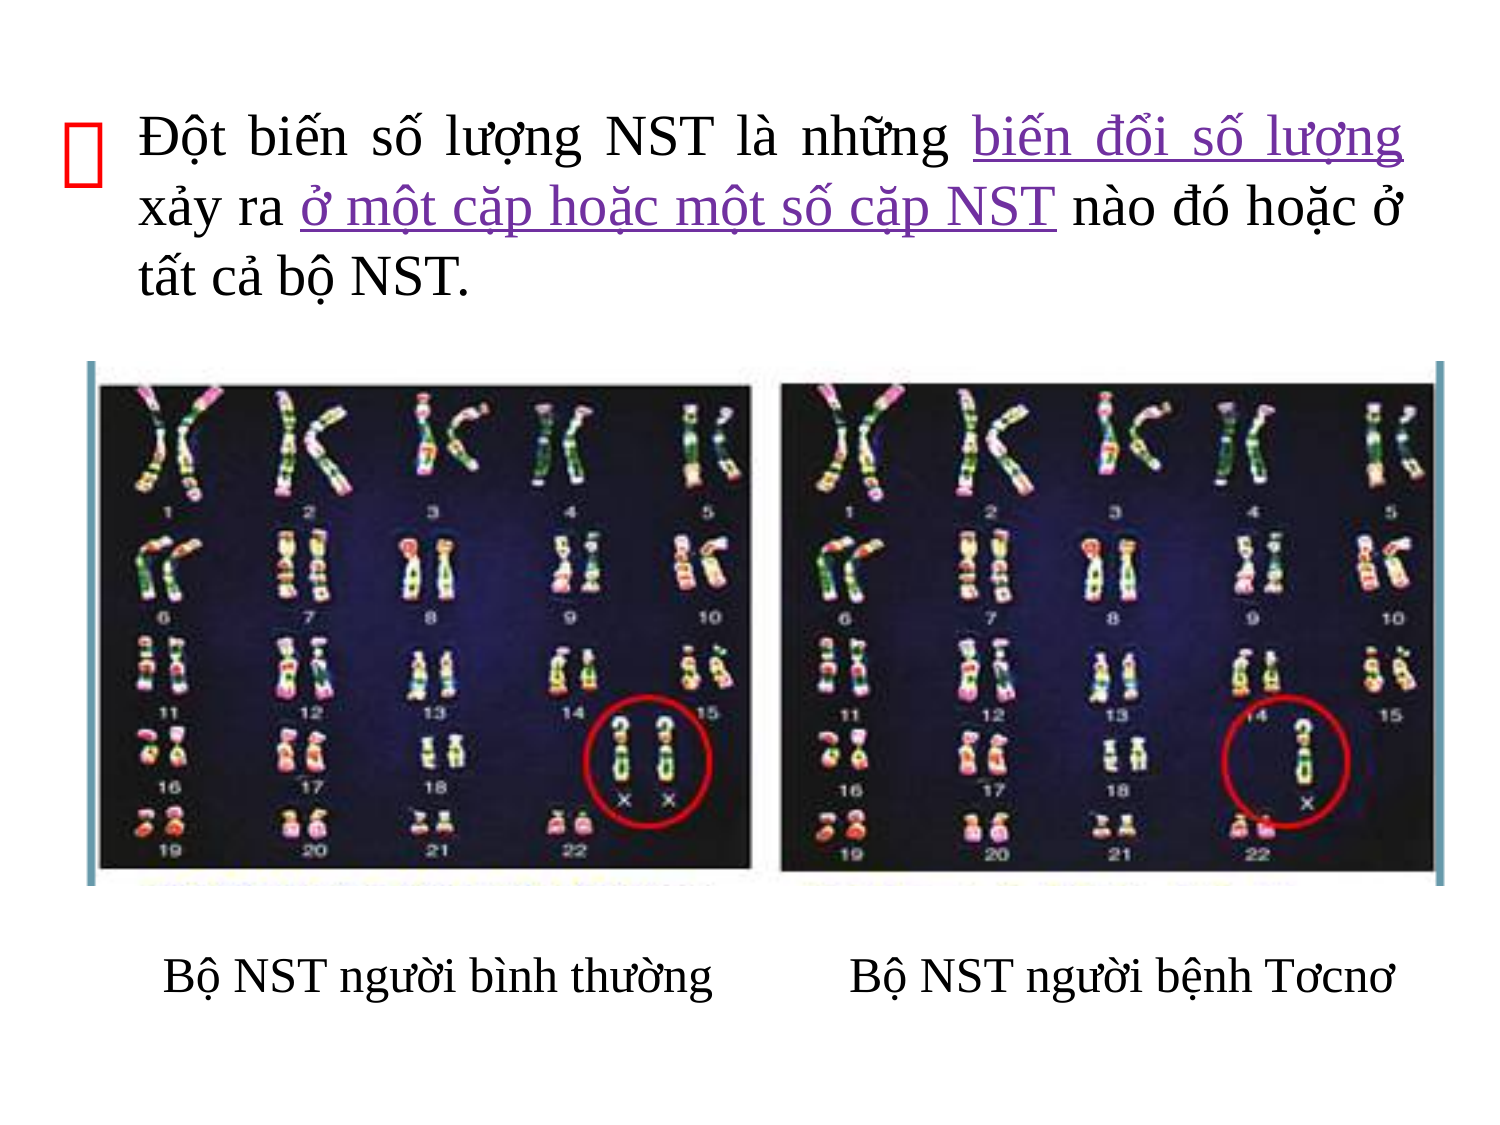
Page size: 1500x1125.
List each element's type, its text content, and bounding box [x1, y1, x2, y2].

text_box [66, 361, 1476, 1012]
text_box  [41, 89, 114, 215]
text_box Đột biến số lượng NST là những biến đổi số lượng xảy ra ở một cặp hoặc một số cặp NST nào đó hoặc ở tất cả bộ NST. [123, 90, 1419, 315]
